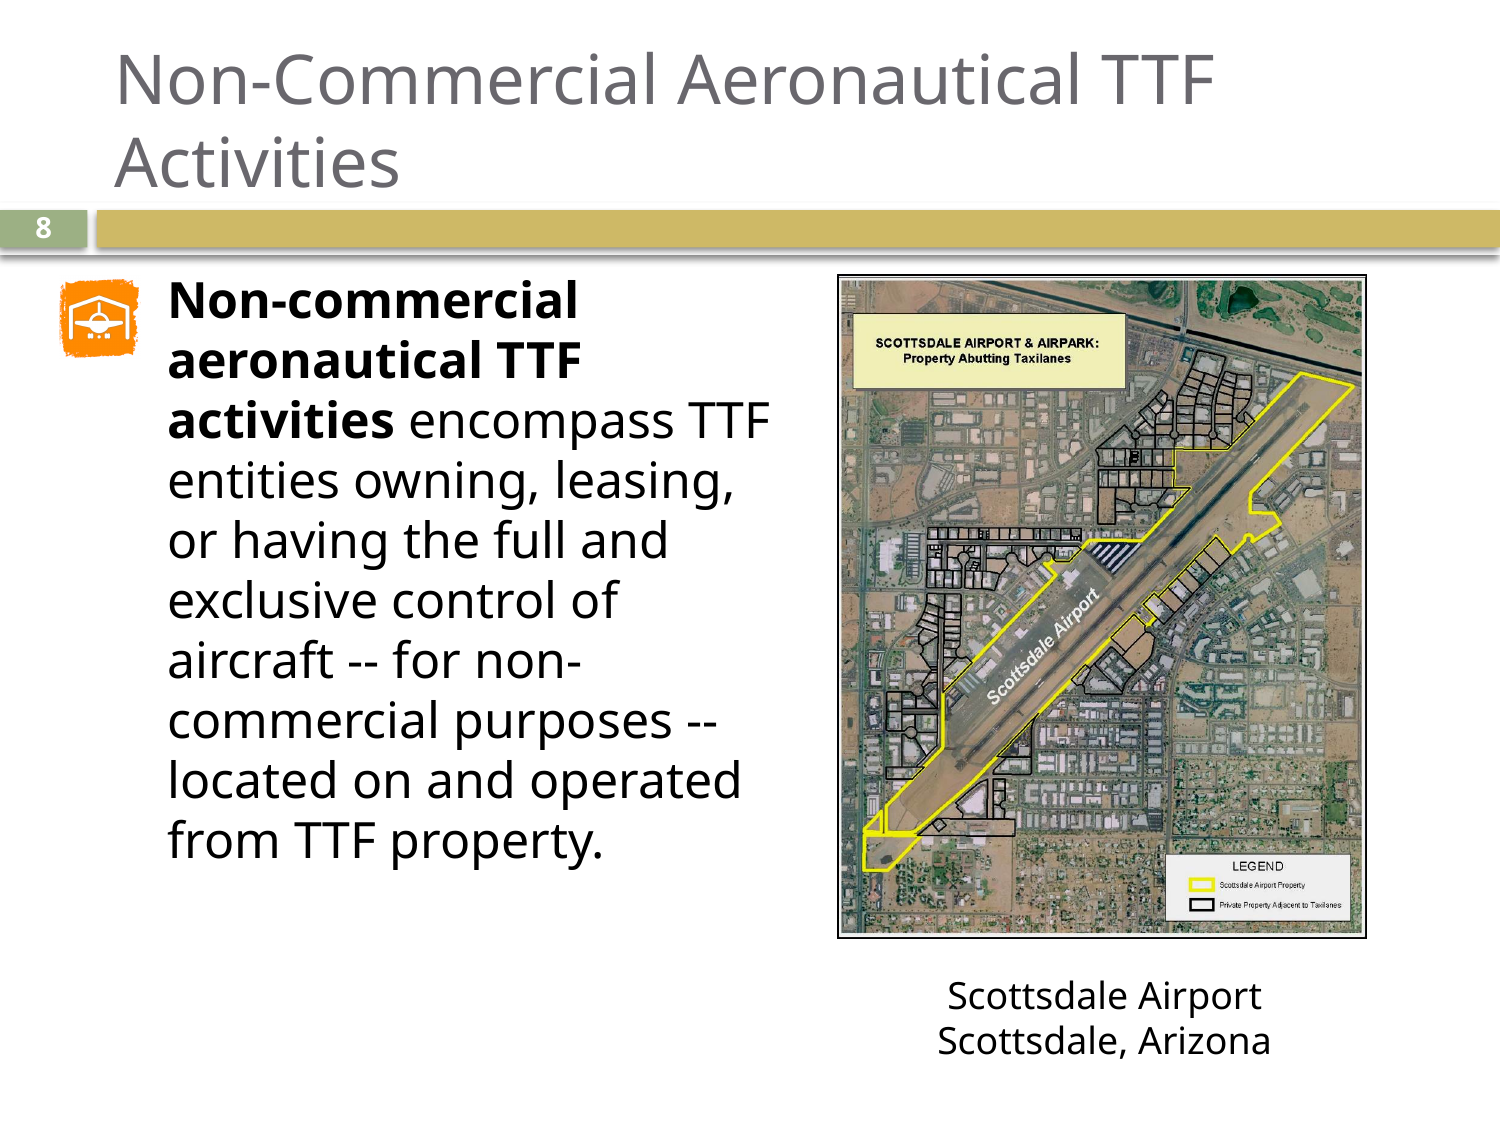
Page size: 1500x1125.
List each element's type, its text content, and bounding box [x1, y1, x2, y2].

list Non-commercial aeronautical TTF activities encompass TTF entities owning, leasing, or having the full and exclusive control of aircraft -- for non-commercial purposes -- located on and operated from TTF property. [99, 260, 813, 1011]
picture [837, 274, 1367, 939]
slide_number 8 [0, 208, 88, 249]
title Non-Commercial Aeronautical TTF Activities [99, 37, 1488, 200]
text_box Scottsdale Airport Scottsdale, Arizona [857, 964, 1352, 1070]
picture [59, 274, 141, 360]
